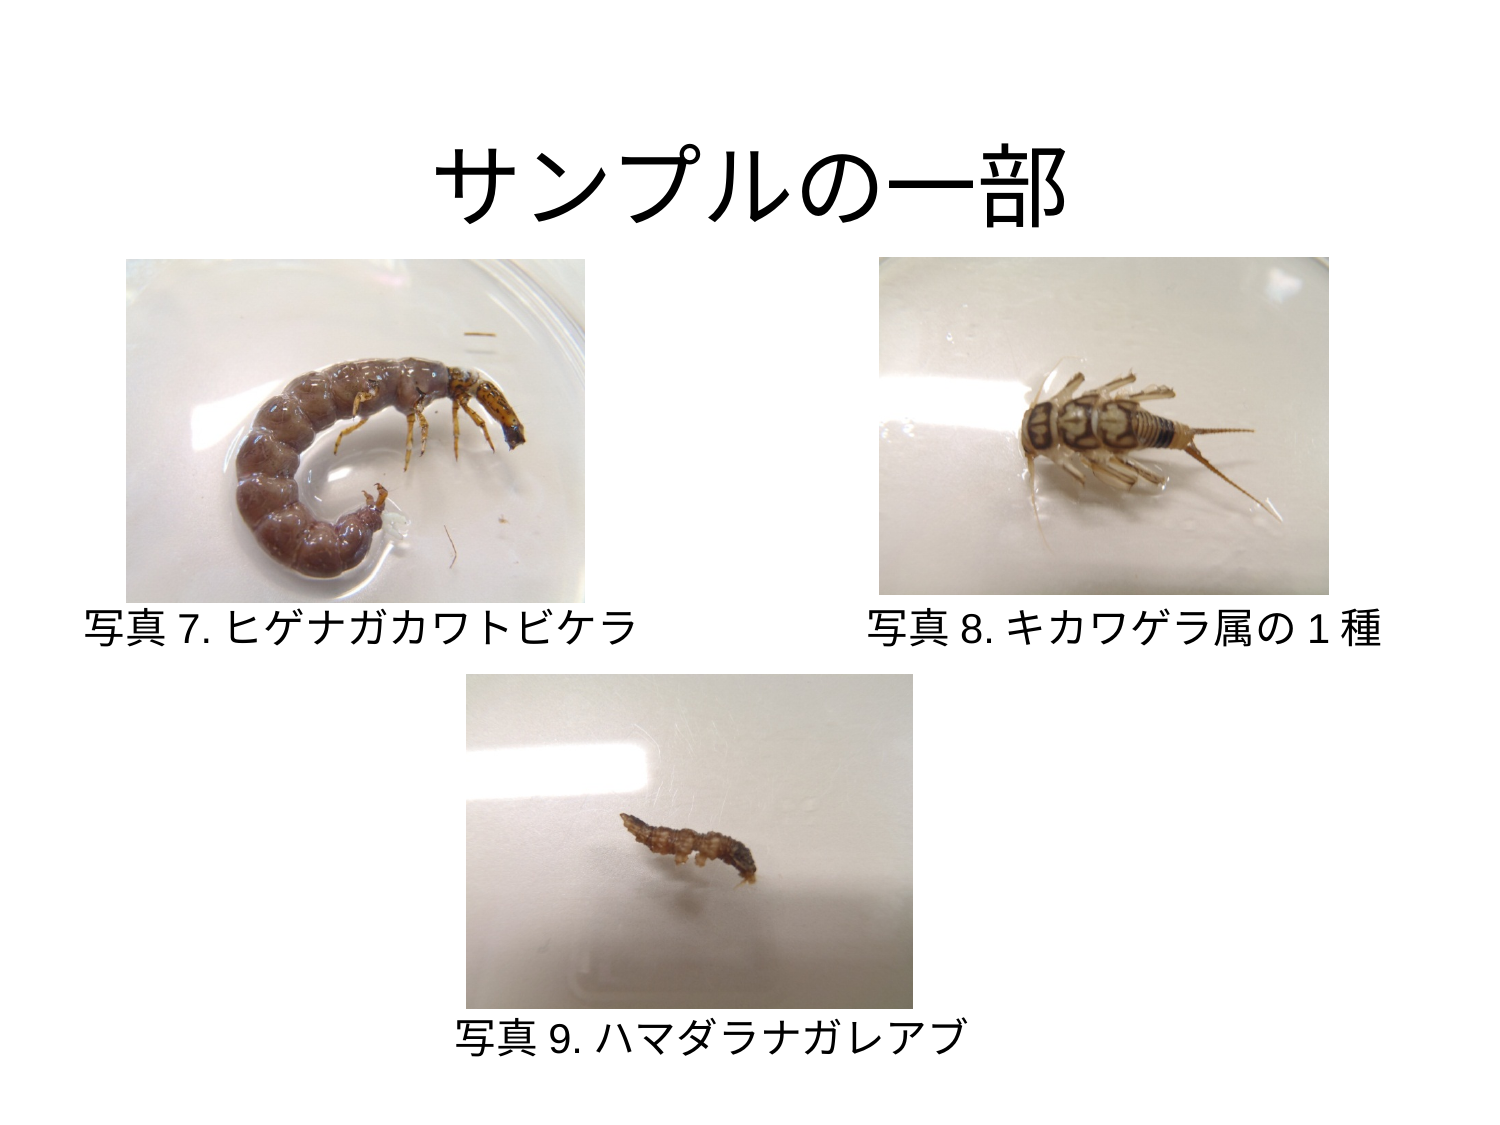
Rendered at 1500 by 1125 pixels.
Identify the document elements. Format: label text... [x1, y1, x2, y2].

text_box 写真9.ハマダラナガレアブ [411, 1004, 1044, 1070]
picture [879, 257, 1330, 595]
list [126, 258, 585, 603]
picture [466, 674, 913, 1010]
text_box 写真7.ヒゲナガカワトビケラ [49, 594, 700, 659]
text_box 写真8.キカワゲラ属の1種 [832, 594, 1412, 659]
title サンプルの一部 [75, 96, 1425, 272]
